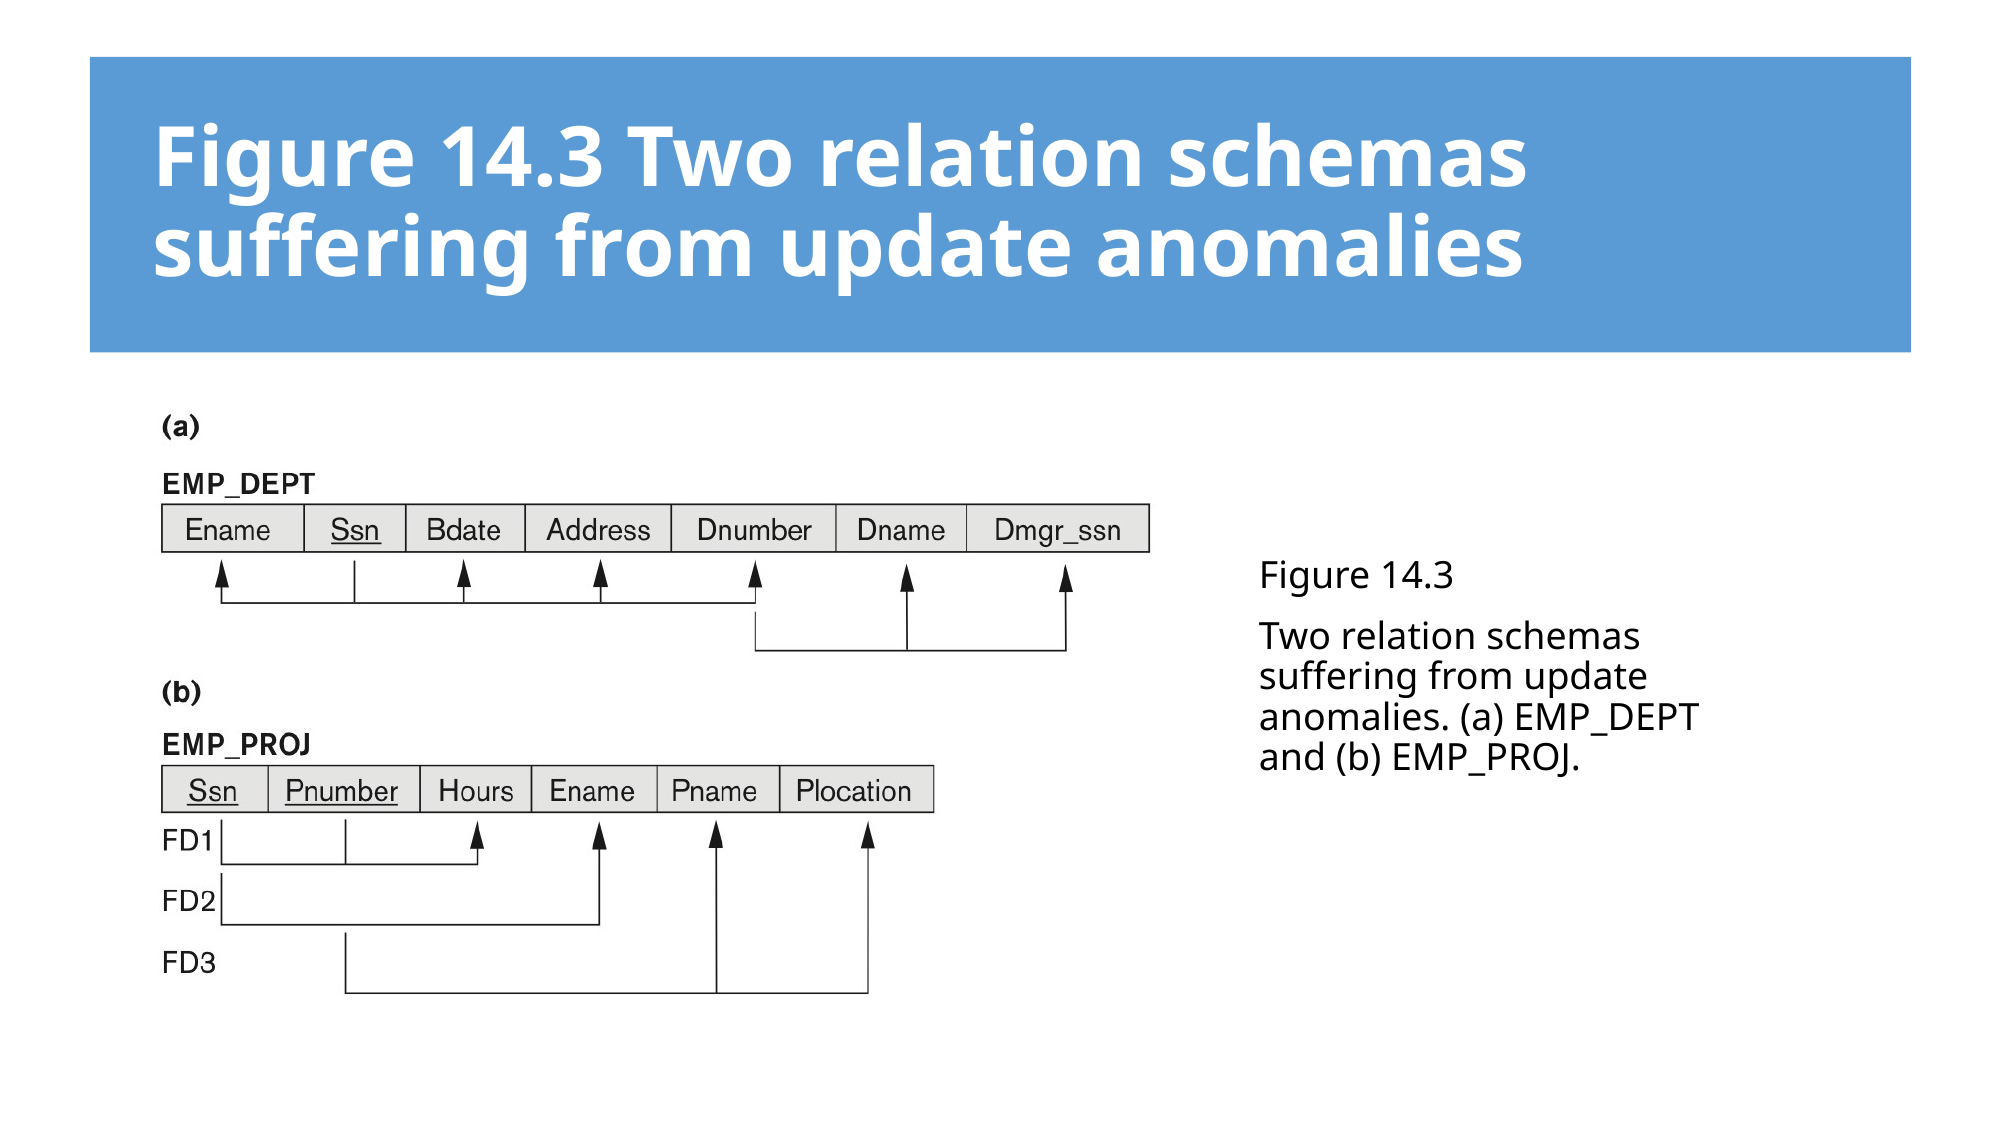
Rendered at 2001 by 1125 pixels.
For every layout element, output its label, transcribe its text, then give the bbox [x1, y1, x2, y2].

title Figure 14.3 Two relation schemas suffering from update anomalies [137, 96, 1863, 314]
text_box [89, 56, 1912, 353]
list Figure 14.3 Two relation schemas suffering from update anomalies. (a) EMP_DEPT and (b) EMP_PROJ. [1244, 504, 1770, 901]
picture [137, 391, 1161, 1014]
